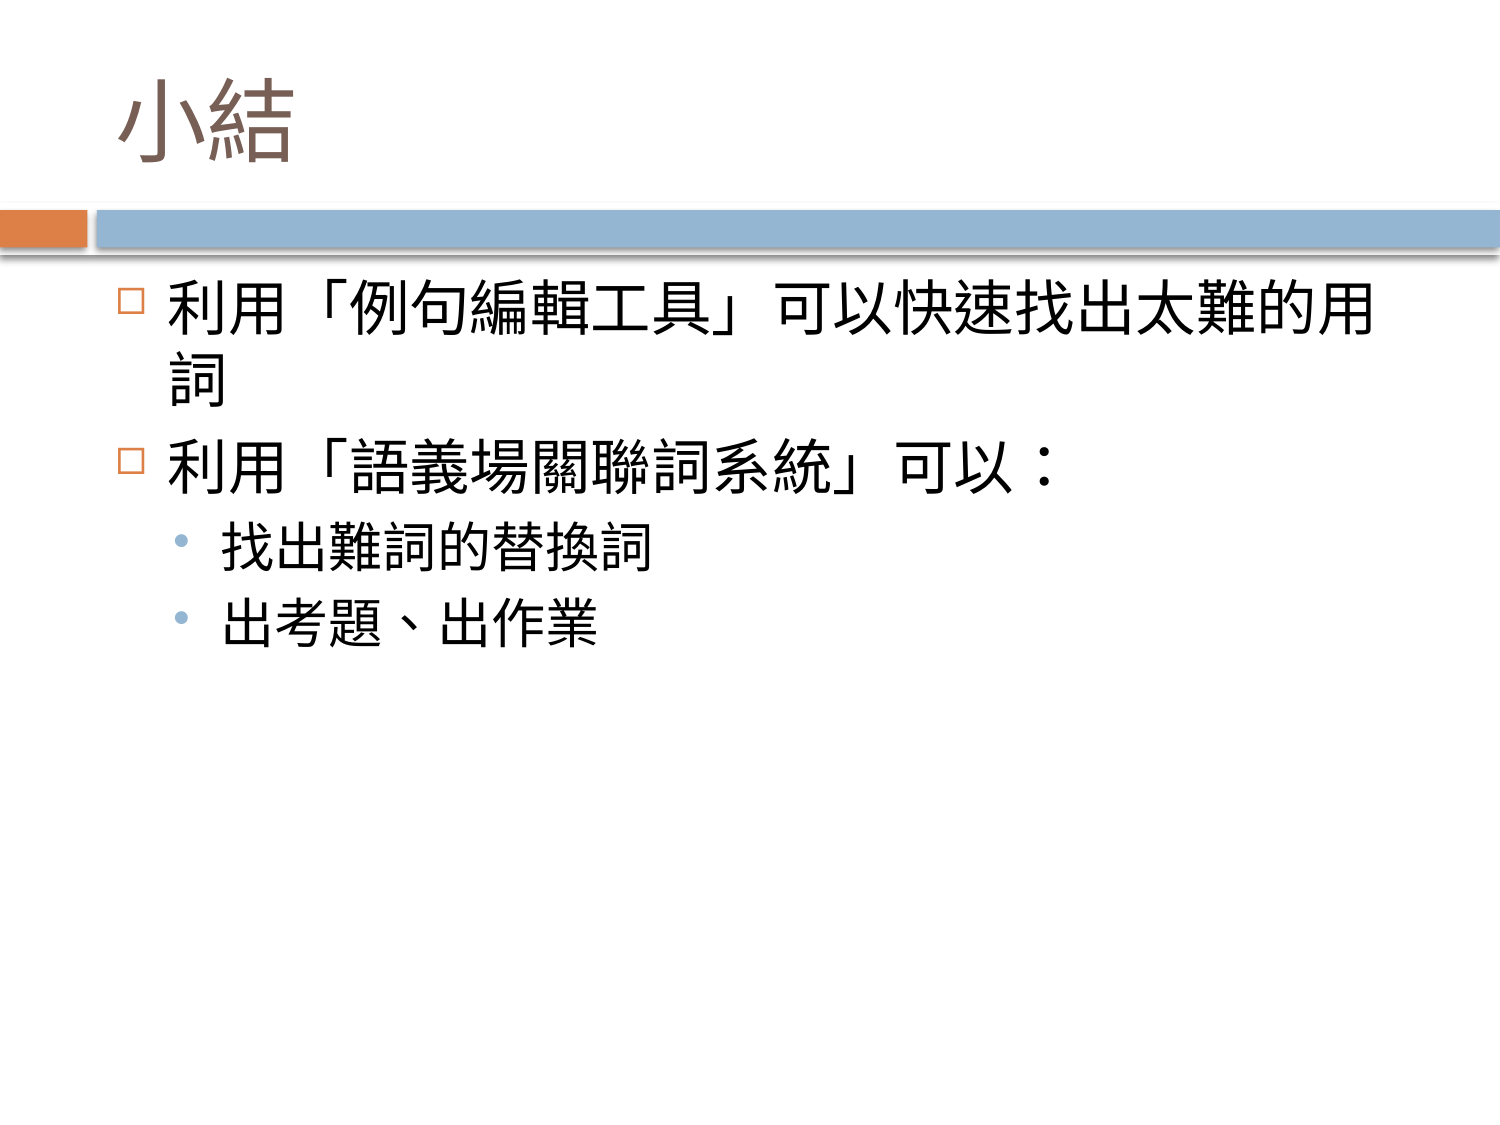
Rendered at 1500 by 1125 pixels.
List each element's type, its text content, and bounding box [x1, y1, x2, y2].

title 小結 [100, 37, 1438, 200]
list 利用「例句編輯工具」可以快速找出太難的用詞 利用「語義場關聯詞系統」可以： 找出難詞的替換詞 出考題、出作業 [100, 262, 1438, 1000]
